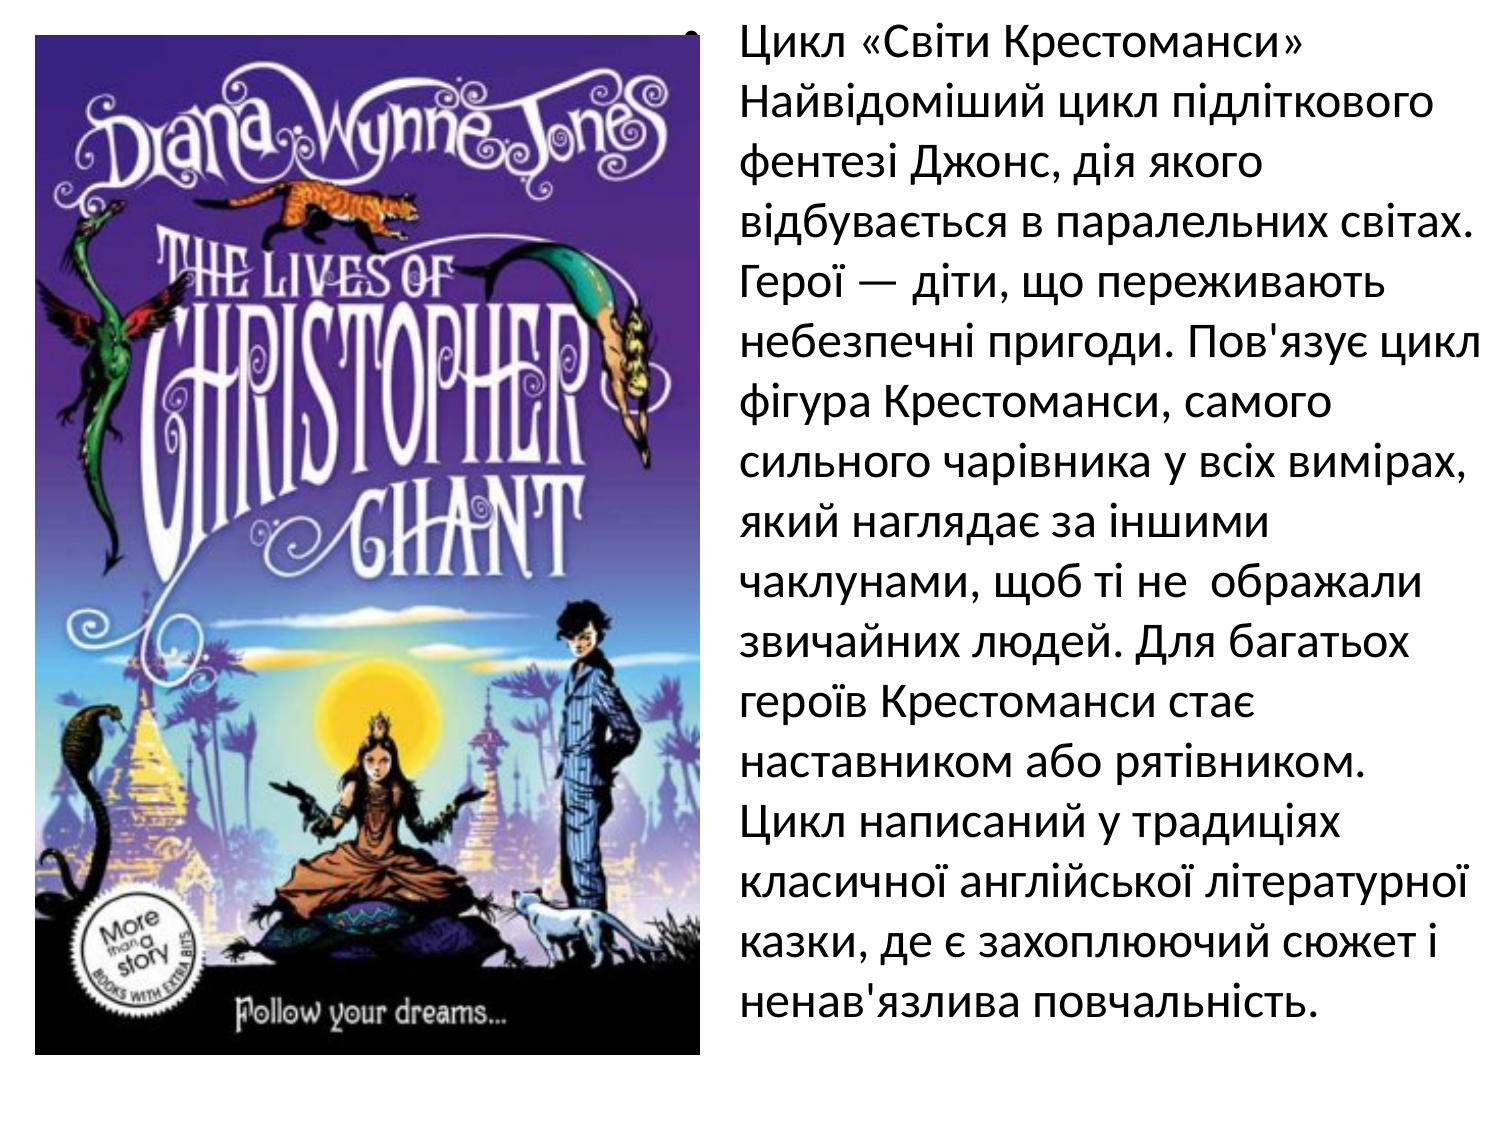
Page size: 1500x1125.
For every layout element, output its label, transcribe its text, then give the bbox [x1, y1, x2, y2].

list Цикл «Світи Крестоманси» Найвідоміший цикл підліткового фентезі Джонс, дія якого відбувається в паралельних світах. Герої — діти, що переживають небезпечні пригоди. Пов'язує цикл фігура Крестоманси, самого сильного чарівника у всіх вимірах, який наглядає за іншими чаклунами, щоб ті не ображали звичайних людей. Для багатьох героїв Крестоманси стає наставником або рятівником. Цикл написаний у традиціях класичної англійської літературної казки, де є захоплюючий сюжет і ненав'язлива повчальність. [667, 0, 1500, 1079]
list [34, 34, 701, 1055]
